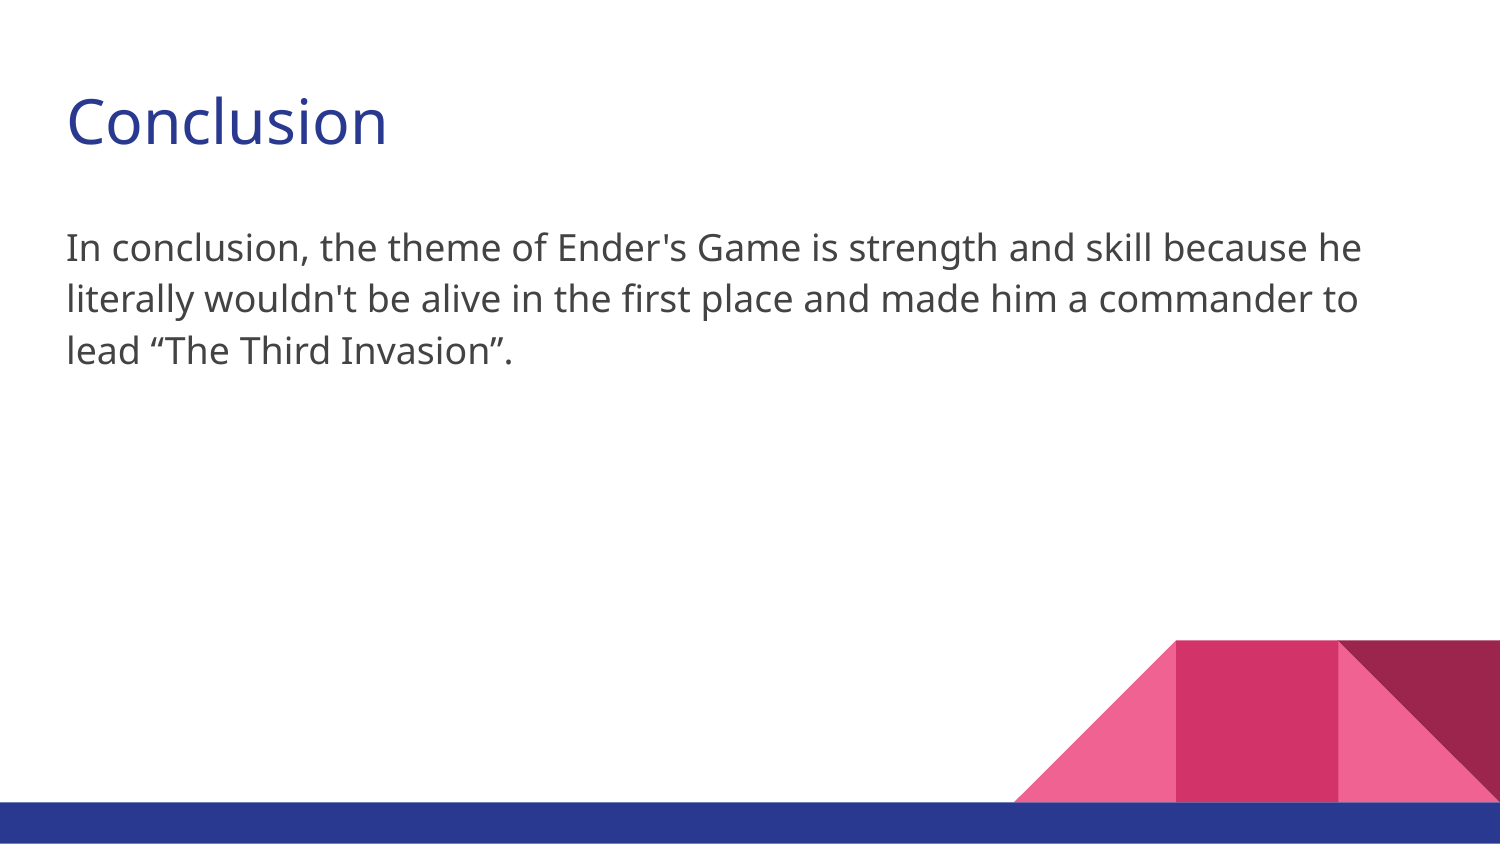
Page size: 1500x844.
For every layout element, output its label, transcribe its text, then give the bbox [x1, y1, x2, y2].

list In conclusion, the theme of Ender's Game is strength and skill because he literally wouldn't be alive in the first place and made him a commander to lead “The Third Invasion”. [51, 201, 1449, 750]
title Conclusion [51, 67, 1449, 167]
